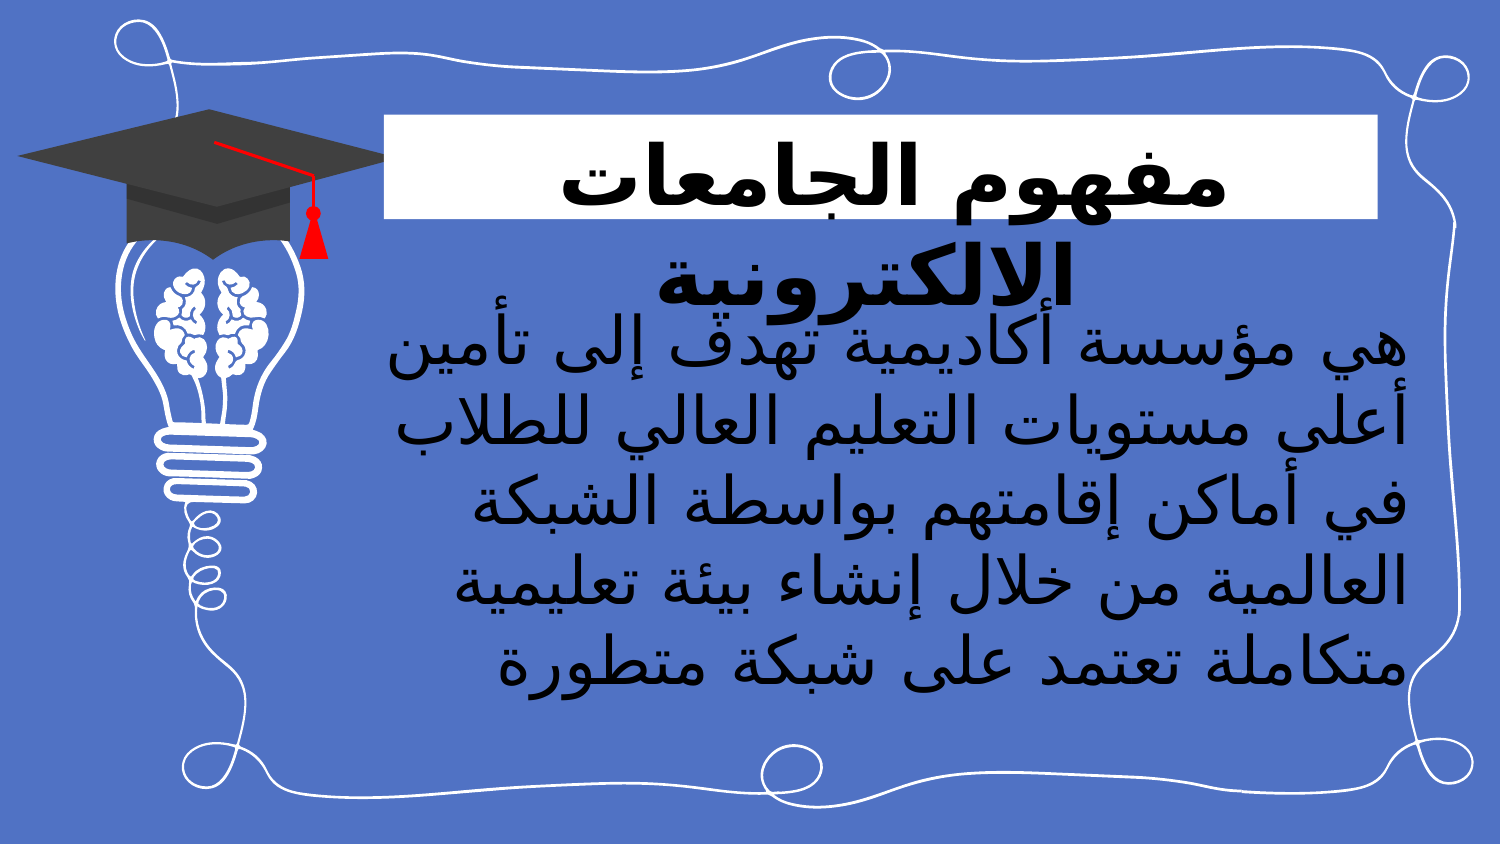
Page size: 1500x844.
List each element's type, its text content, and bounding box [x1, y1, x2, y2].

text_box مفهوم الجامعات الالكترونية [383, 114, 1378, 220]
text_box هي مؤسسة أكاديمية تهدف إلى تأمين أعلى مستويات التعليم العالي للطلاب في أماكن إقامتهم بواسطة الشبكة العالمية من خلال إنشاء بيئة تعليمية متكاملة تعتمد على شبكة متطورة [301, 290, 1427, 706]
